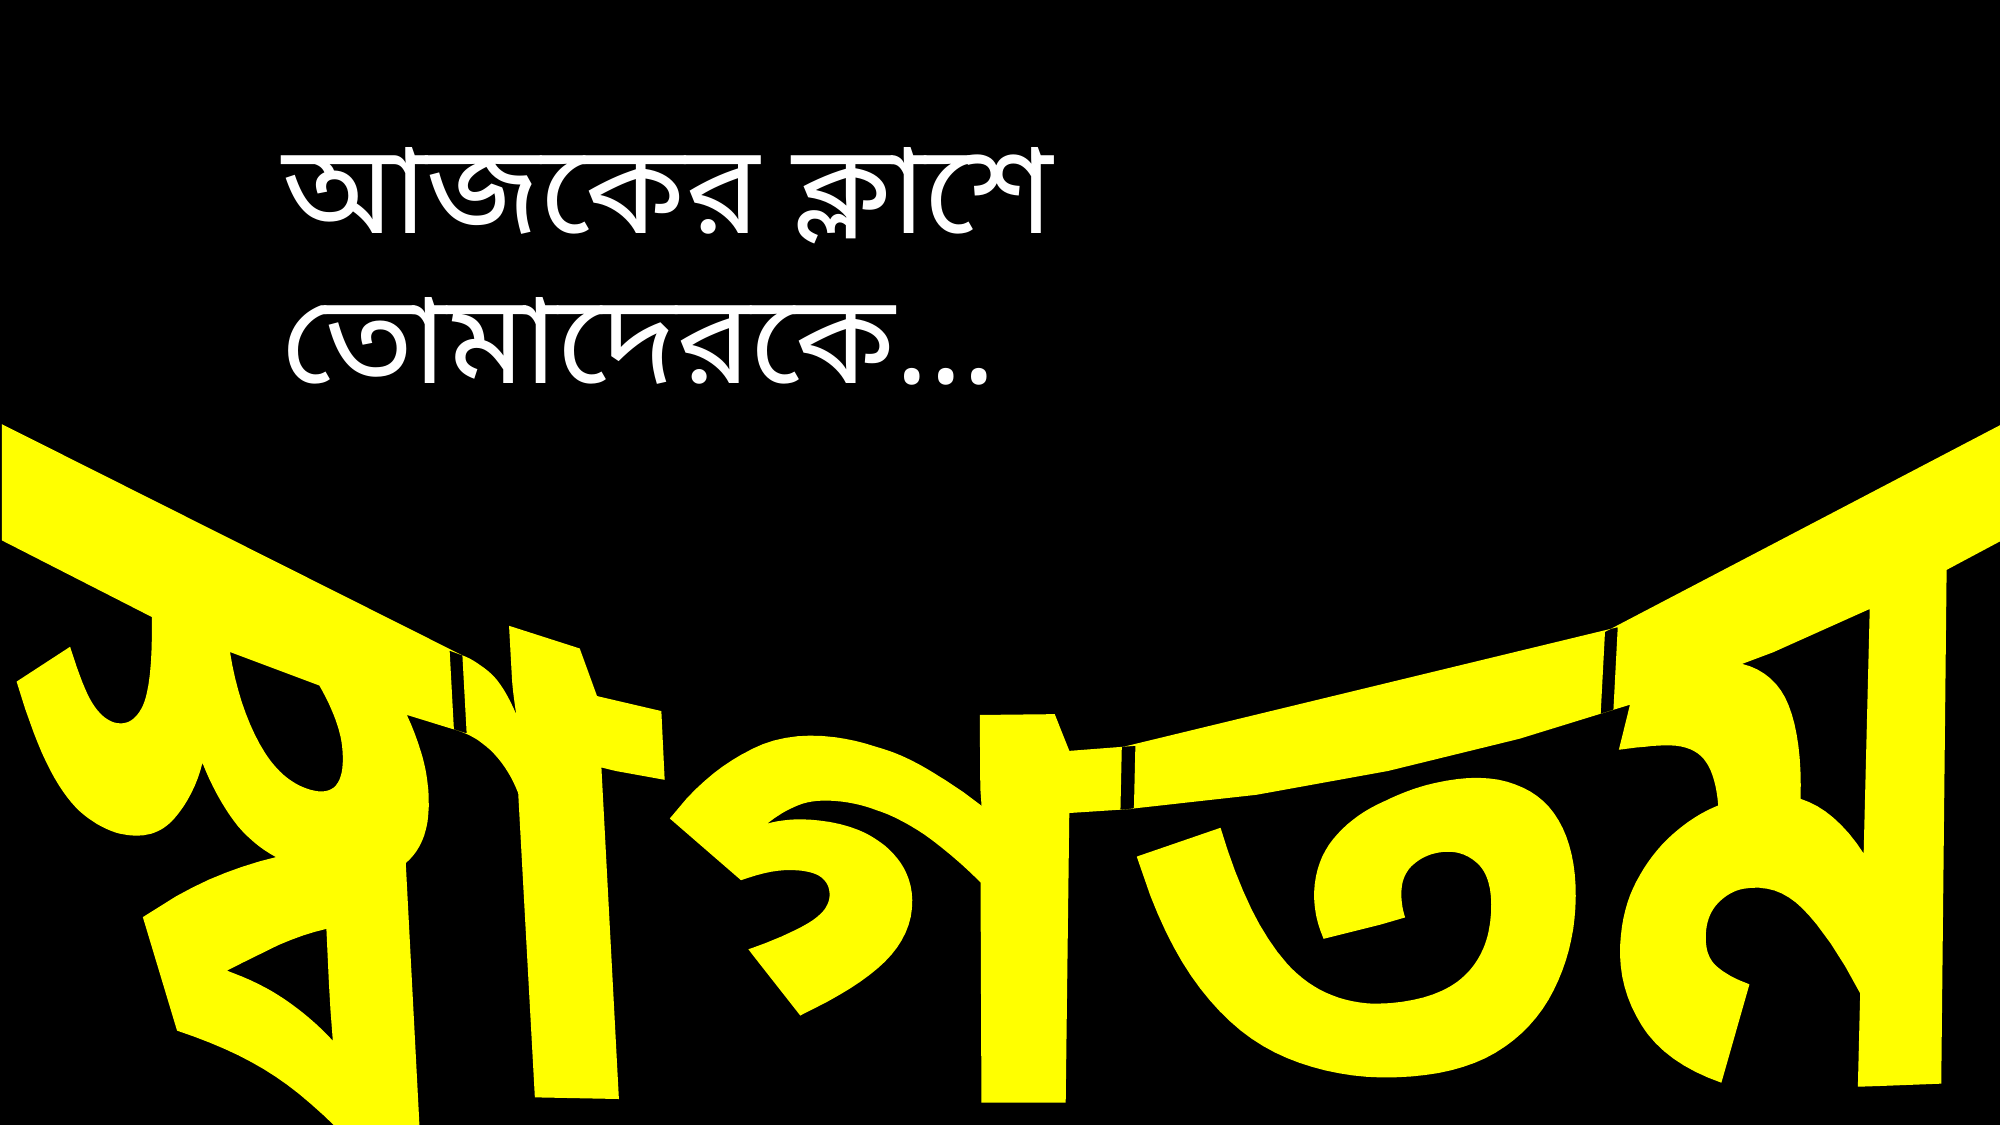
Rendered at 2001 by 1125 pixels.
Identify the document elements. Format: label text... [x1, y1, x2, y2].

text_box আজকের ক্লাশে তোমাদেরকে... [267, 101, 1737, 416]
